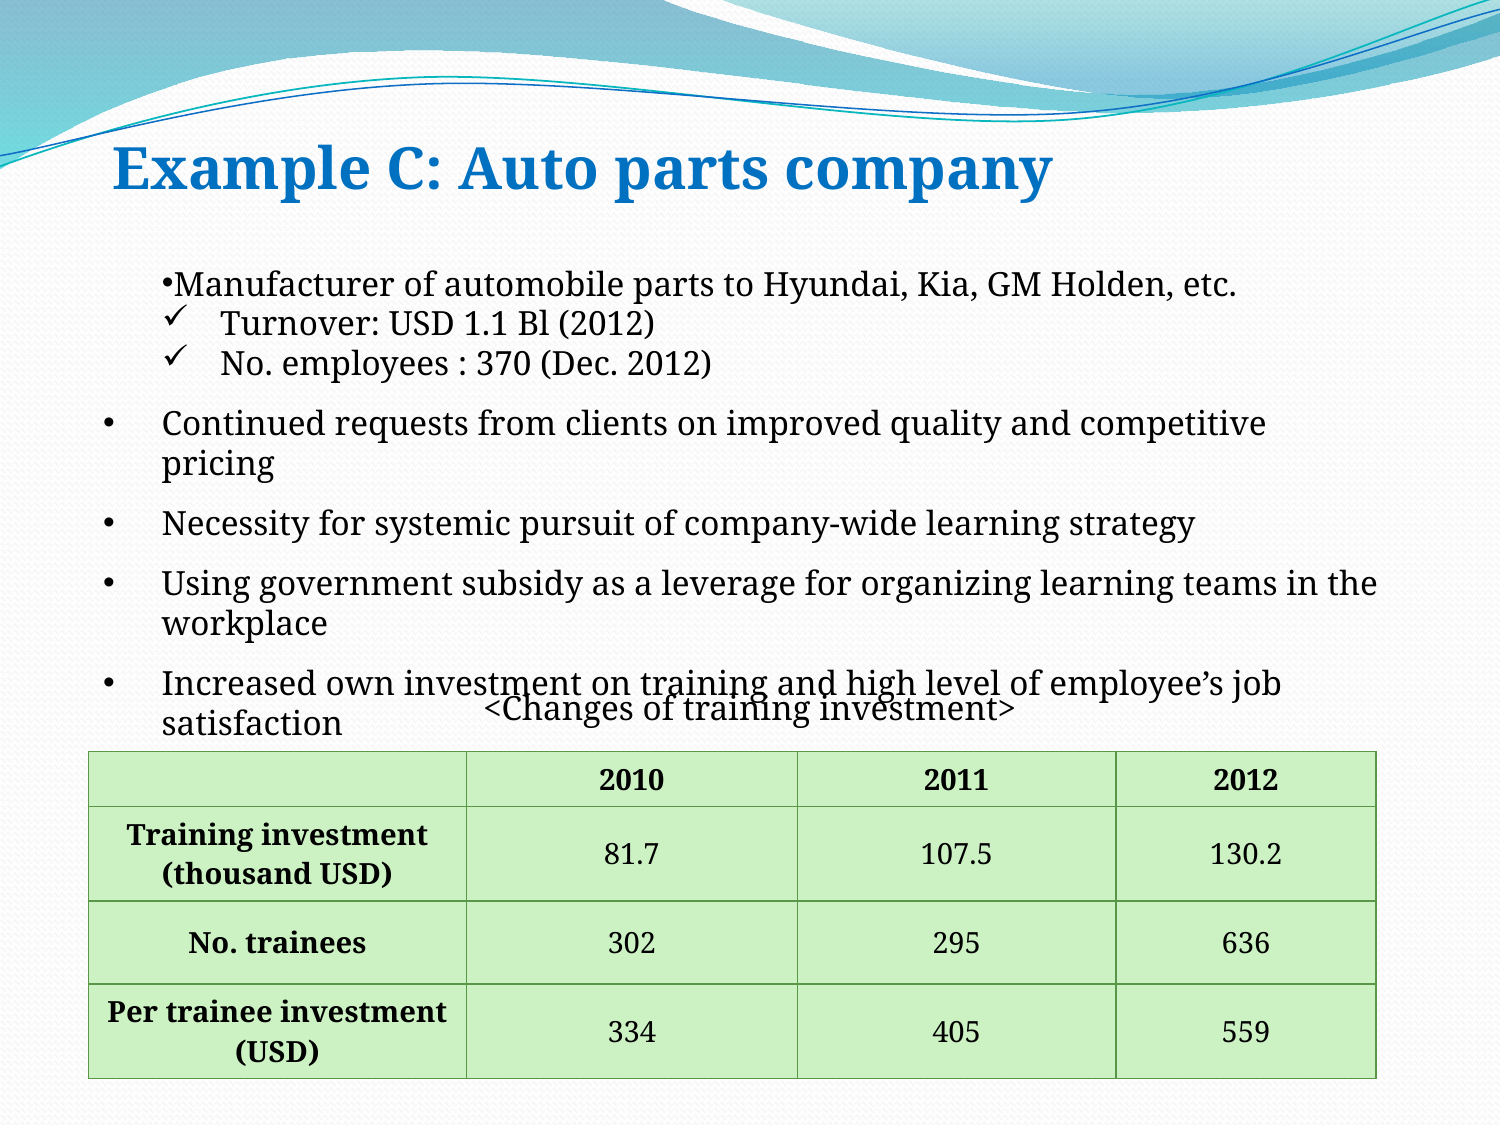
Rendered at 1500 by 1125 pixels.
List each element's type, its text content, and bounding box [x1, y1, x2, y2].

table_header 2010 [467, 752, 797, 806]
table_cell 130.2 [1117, 807, 1375, 900]
text_box <Changes of training investment> [182, 679, 1317, 734]
table_cell Per trainee investment (USD) [89, 985, 466, 1078]
title Example C: Auto parts company [112, 124, 1463, 312]
table_cell 107.5 [798, 807, 1115, 900]
table_header 2012 [1117, 752, 1375, 806]
table_cell Training investment (thousand USD) [89, 807, 466, 900]
table_cell 636 [1117, 902, 1375, 983]
text_box Manufacturer of automobile parts to Hyundai, Kia, GM Holden, etc. Turnover: USD 1.1 Bl (2012) No. employees : 370 (Dec. 2012) Continued requests from clients on improved quality and competitive pricing Necessity for systemic pursuit of company-wide learning strategy Using government subsidy as a leverage for organizing learning teams in the workplace Increased own investment on training and high level of employee’s job satisfaction [88, 255, 1412, 750]
table_cell No. trainees [89, 902, 466, 983]
table_cell 559 [1117, 985, 1375, 1078]
table_header [89, 752, 466, 806]
table_cell 405 [798, 985, 1115, 1078]
table_cell 334 [467, 985, 797, 1078]
table_cell 81.7 [467, 807, 797, 900]
table_cell 302 [467, 902, 797, 983]
table_header 2011 [798, 752, 1115, 806]
table_cell 295 [798, 902, 1115, 983]
